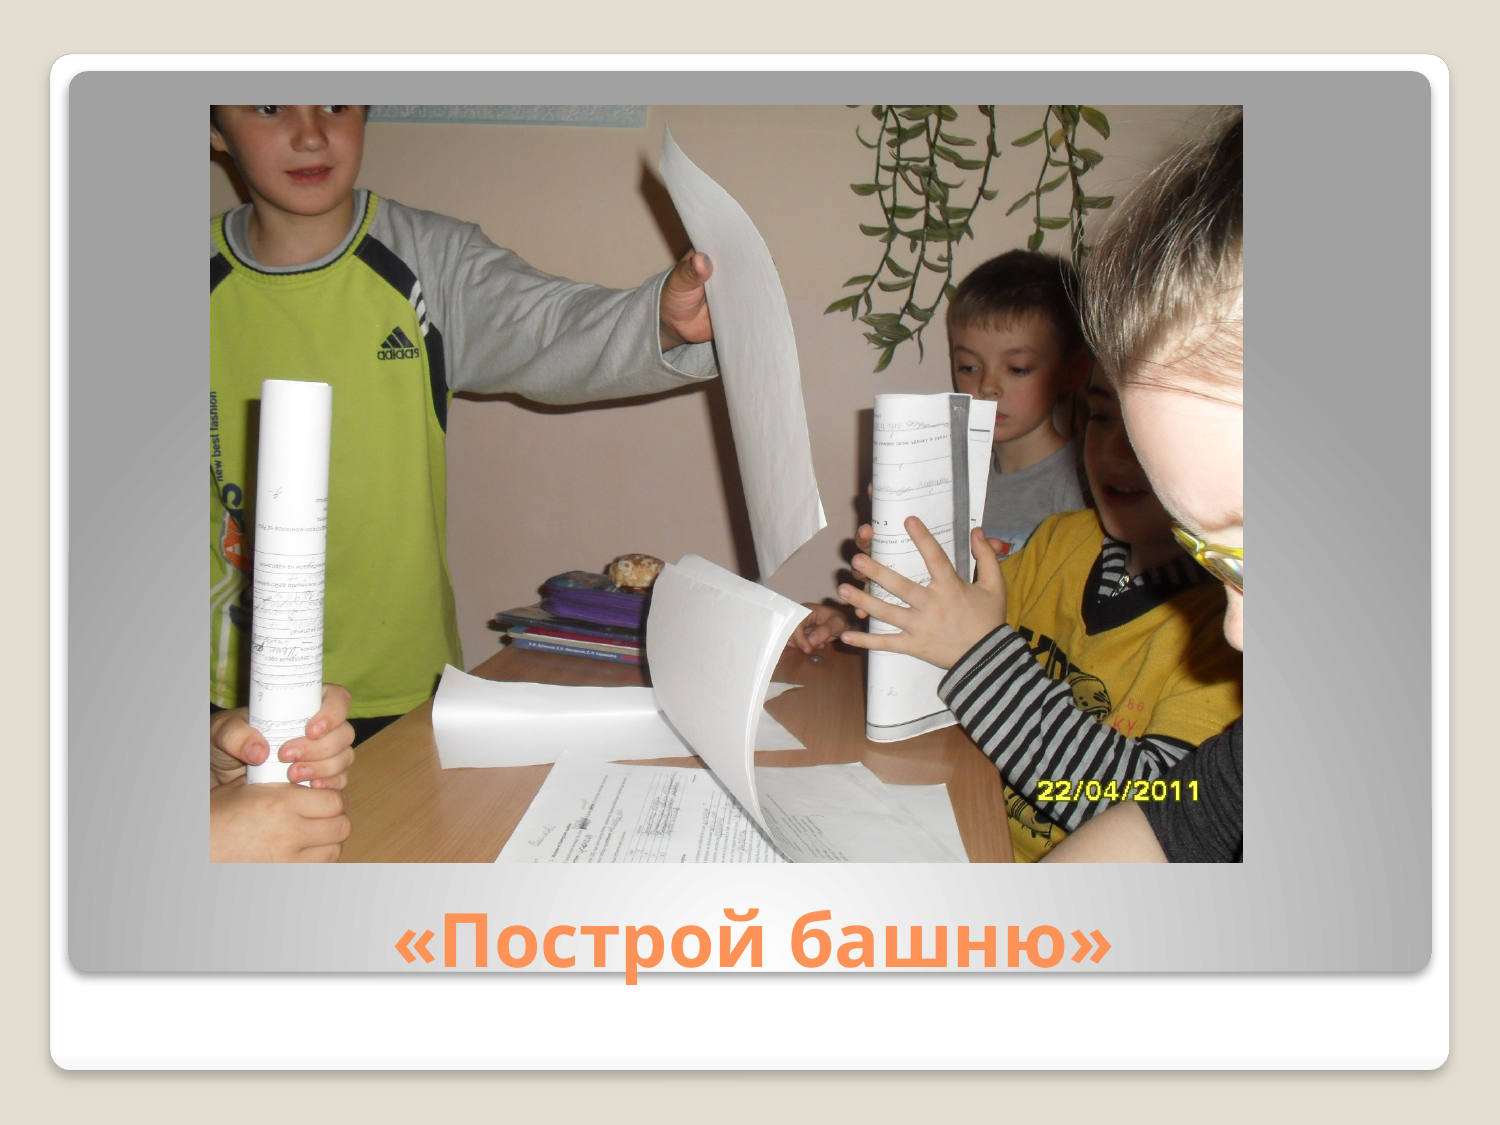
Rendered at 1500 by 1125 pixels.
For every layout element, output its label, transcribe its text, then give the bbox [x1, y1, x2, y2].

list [210, 105, 1243, 863]
title «Построй башню» [82, 817, 1425, 990]
